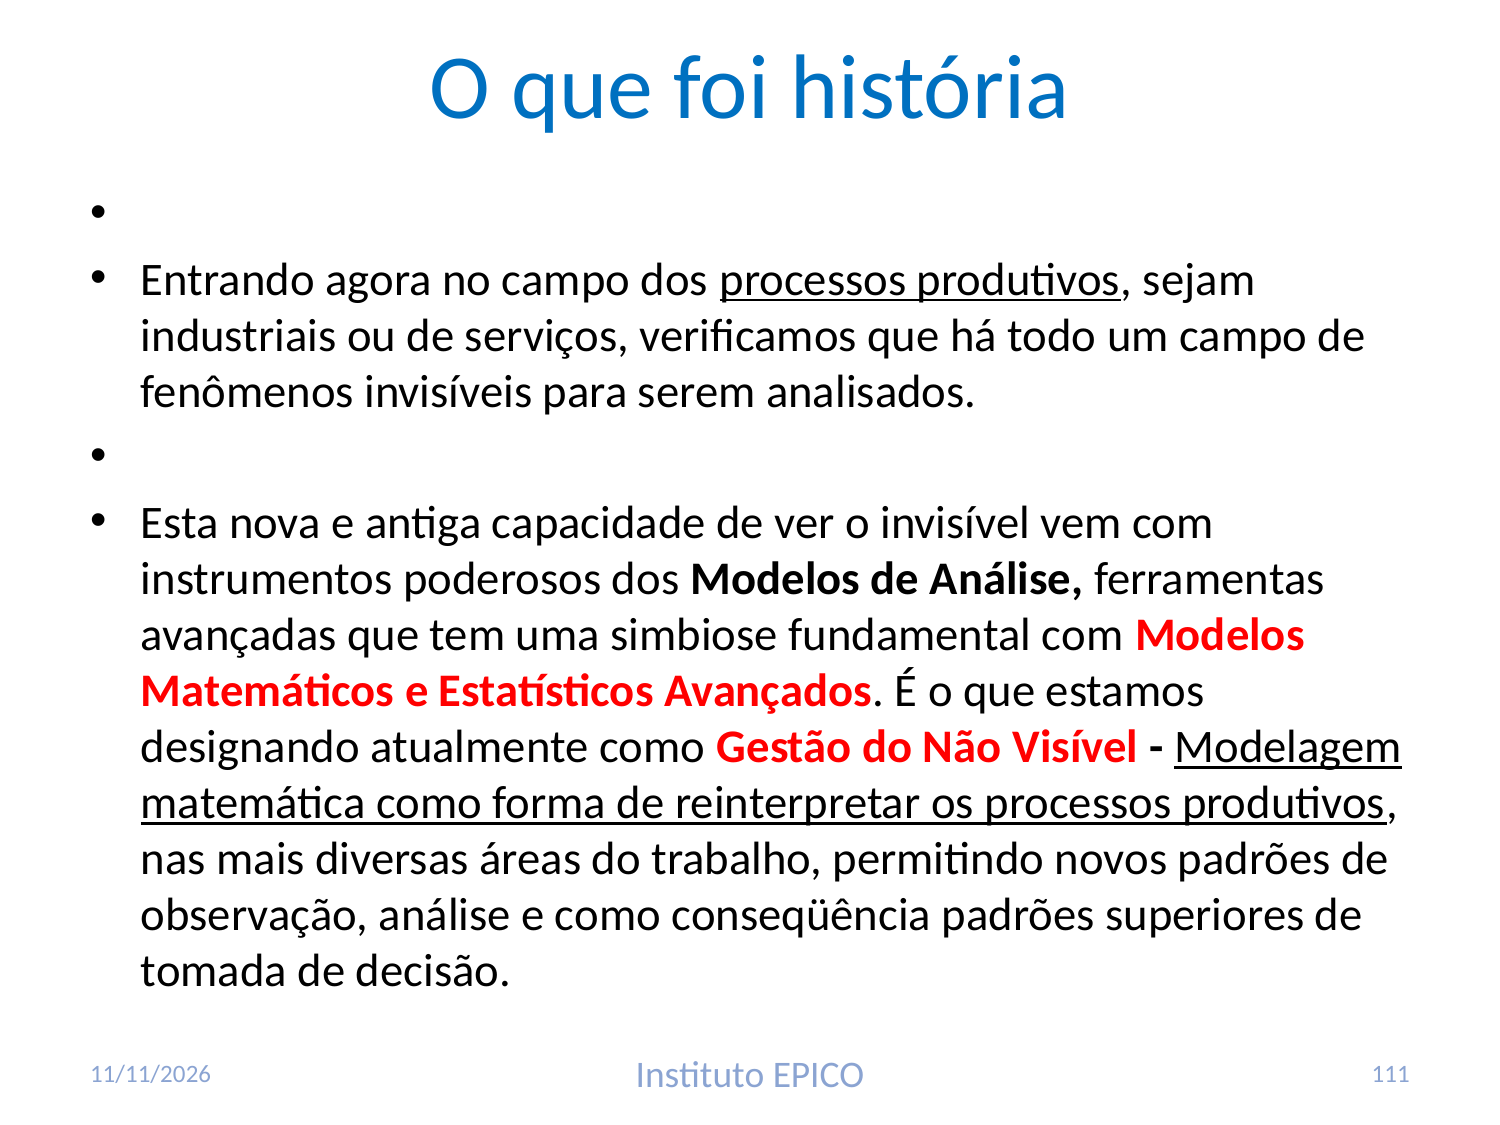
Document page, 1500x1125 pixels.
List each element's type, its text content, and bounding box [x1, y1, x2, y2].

title O que foi história [75, 0, 1425, 175]
footer Instituto EPICO [512, 1042, 988, 1103]
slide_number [75, 1042, 425, 1103]
list Entrando agora no campo dos processos produtivos, sejam industriais ou de serviços, verificamos que há todo um campo de fenômenos invisíveis para serem analisados. Esta nova e antiga capacidade de ver o invisível vem com instrumentos poderosos dos Modelos de Análise, ferramentas avançadas que tem uma simbiose fundamental com Modelos Matemáticos e Estatísticos Avançados. É o que estamos designando atualmente como Gestão do Não Visível - Modelagem matemática como forma de reinterpretar os processos produtivos, nas mais diversas áreas do trabalho, permitindo novos padrões de observação, análise e como conseqüência padrões superiores de tomada de decisão. [75, 175, 1425, 1005]
slide_number 111 [1074, 1042, 1425, 1103]
